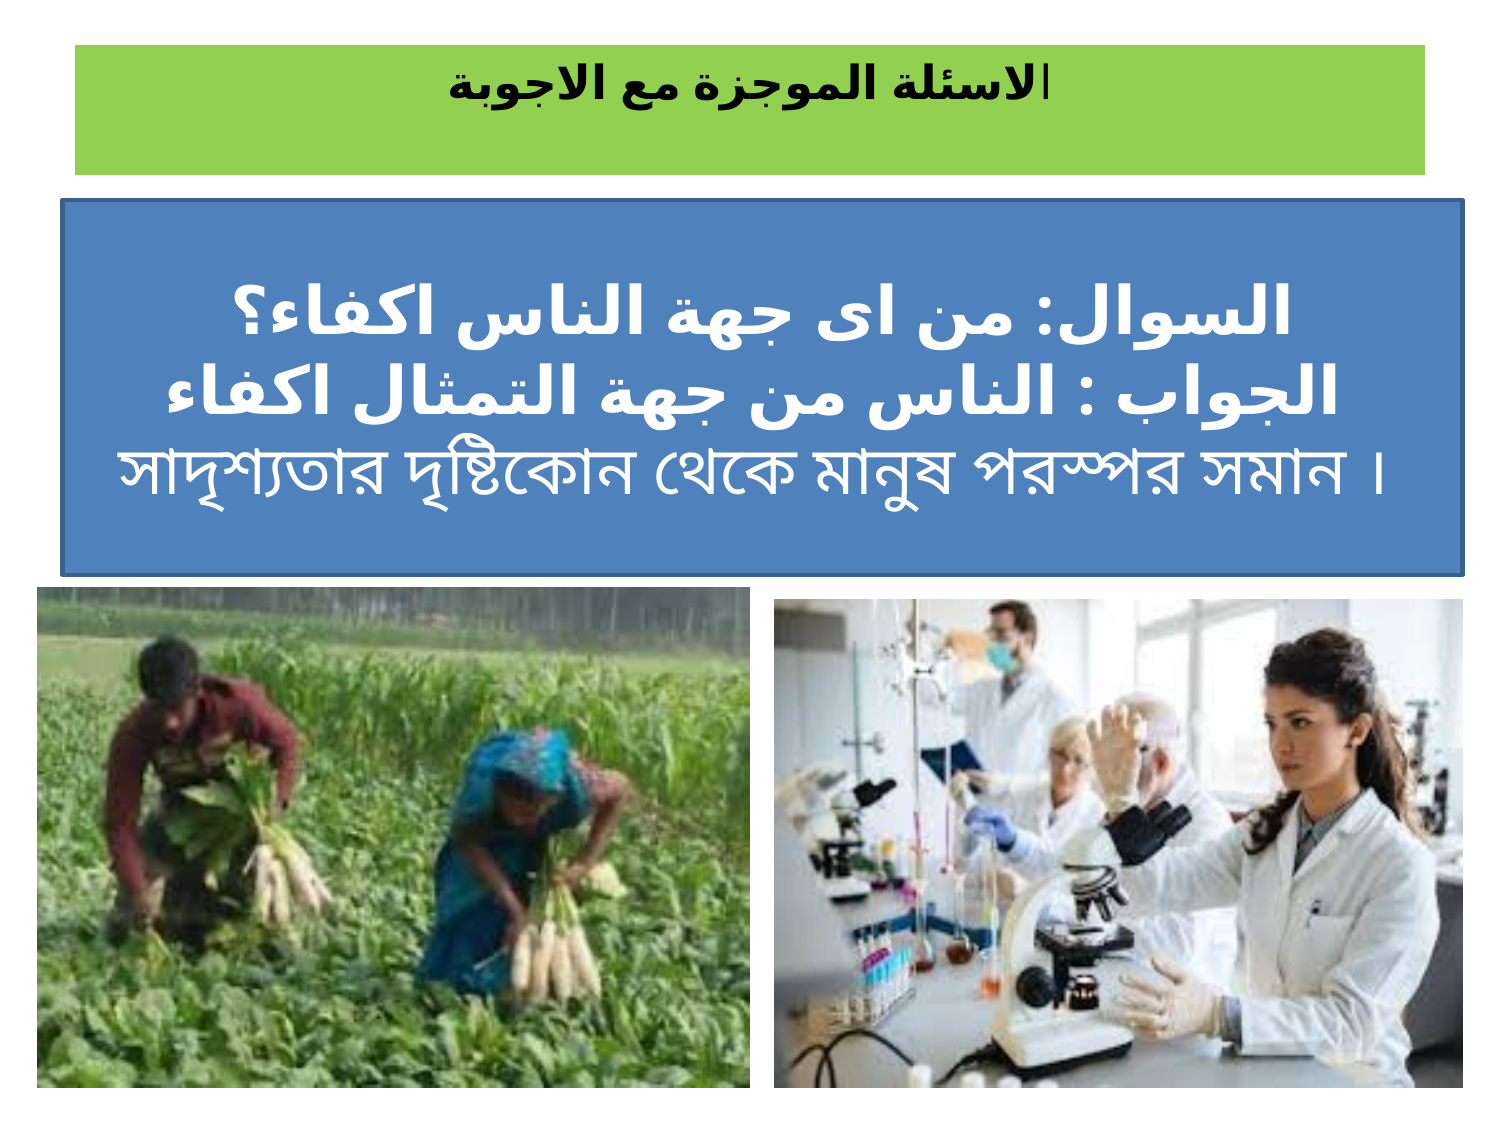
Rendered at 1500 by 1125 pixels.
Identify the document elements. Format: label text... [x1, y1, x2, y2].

title الاسئلة الموجزة مع الاجوبة [75, 45, 1425, 175]
picture [774, 599, 1463, 1088]
text_box السوال: من اى جهة الناس اكفاء؟ الجواب : الناس من جهة التمثال اكفاء সাদৃশ্যতার দৃষ্টিকোন থেকে মানুষ পরস্পর সমান । [60, 198, 1465, 577]
picture [37, 587, 751, 1088]
